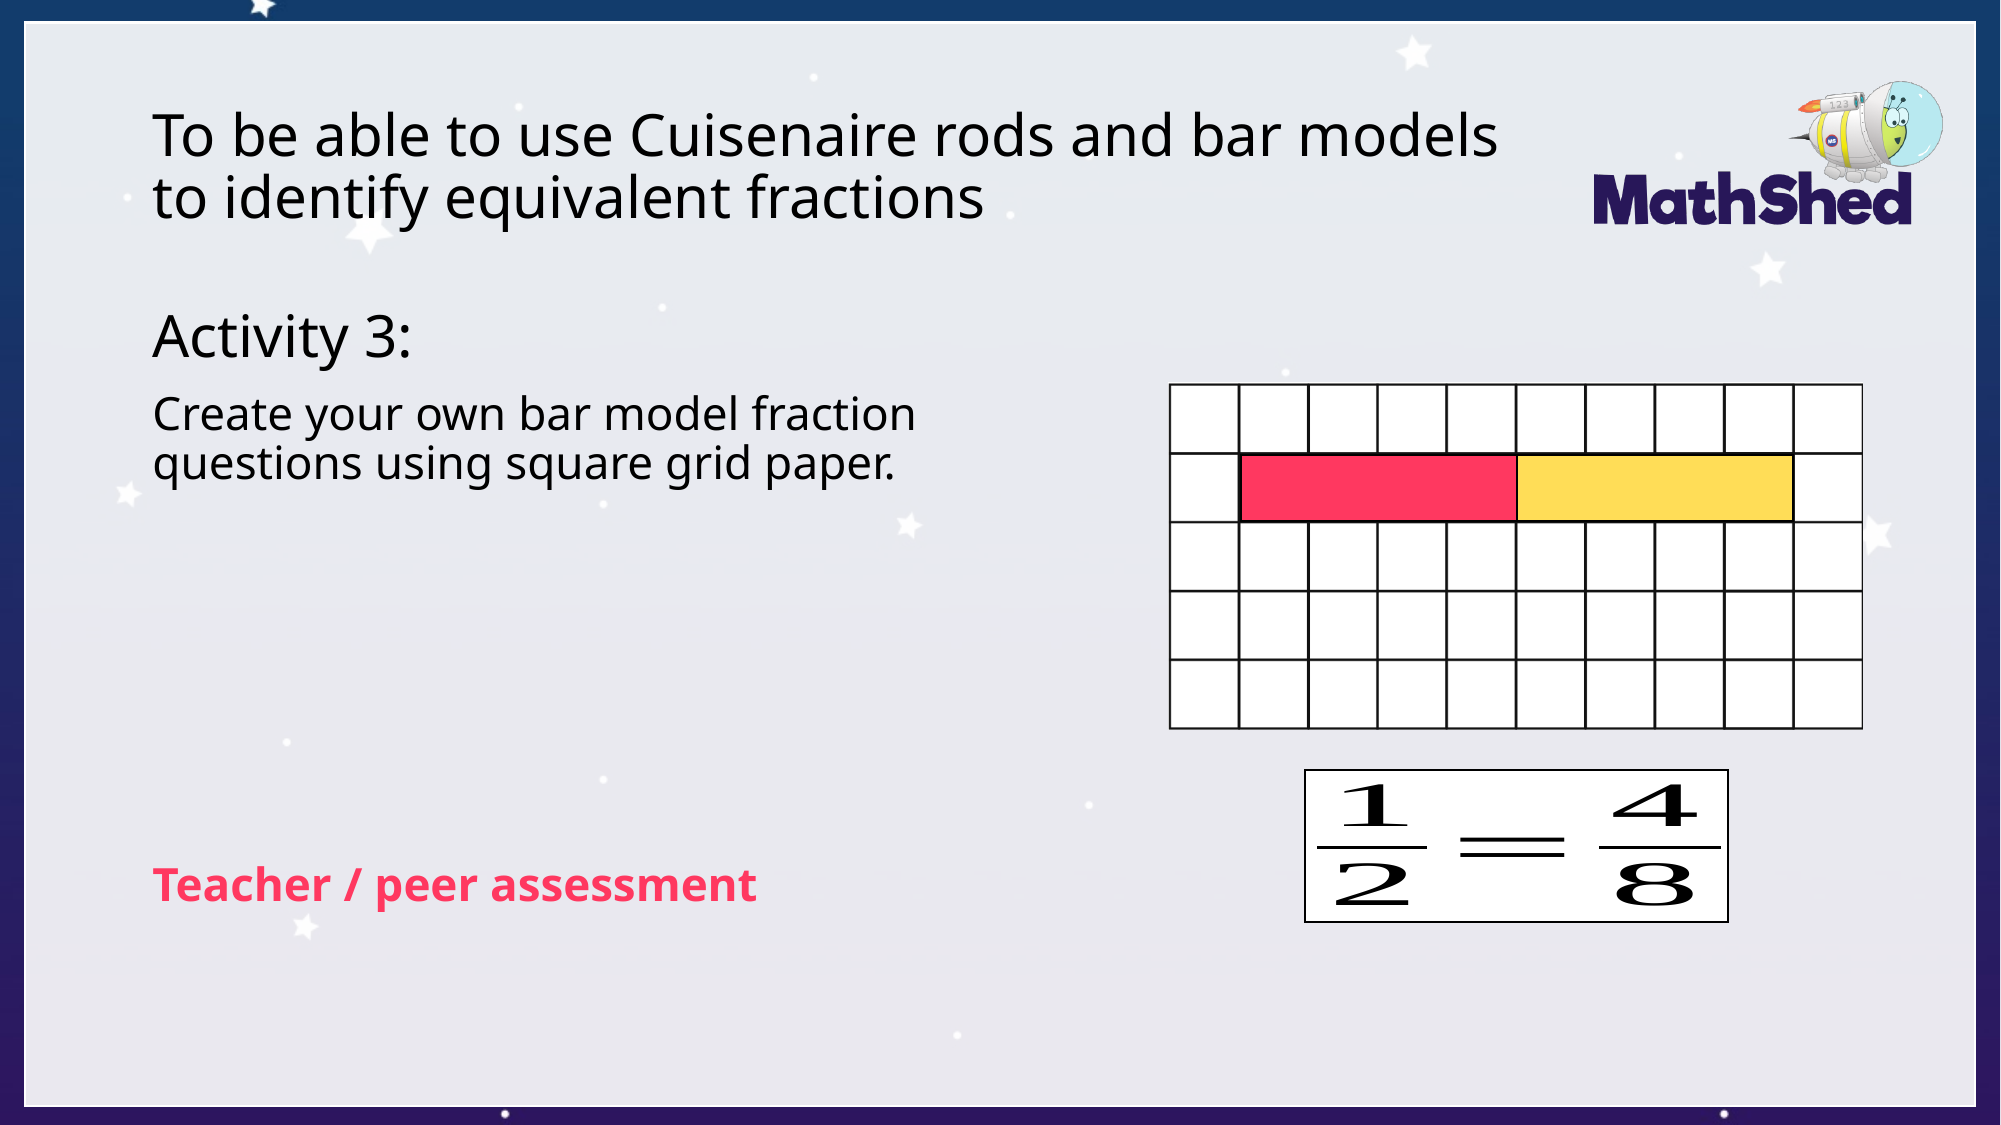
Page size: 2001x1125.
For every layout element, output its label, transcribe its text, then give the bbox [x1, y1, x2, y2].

picture [0, 0, 2001, 1125]
list Activity 3: Create your own bar model fraction questions using square grid paper. Teacher / peer assessment [137, 299, 1000, 1014]
title To be able to use Cuisenaire rods and bar models to identify equivalent fractions [137, 59, 1578, 278]
